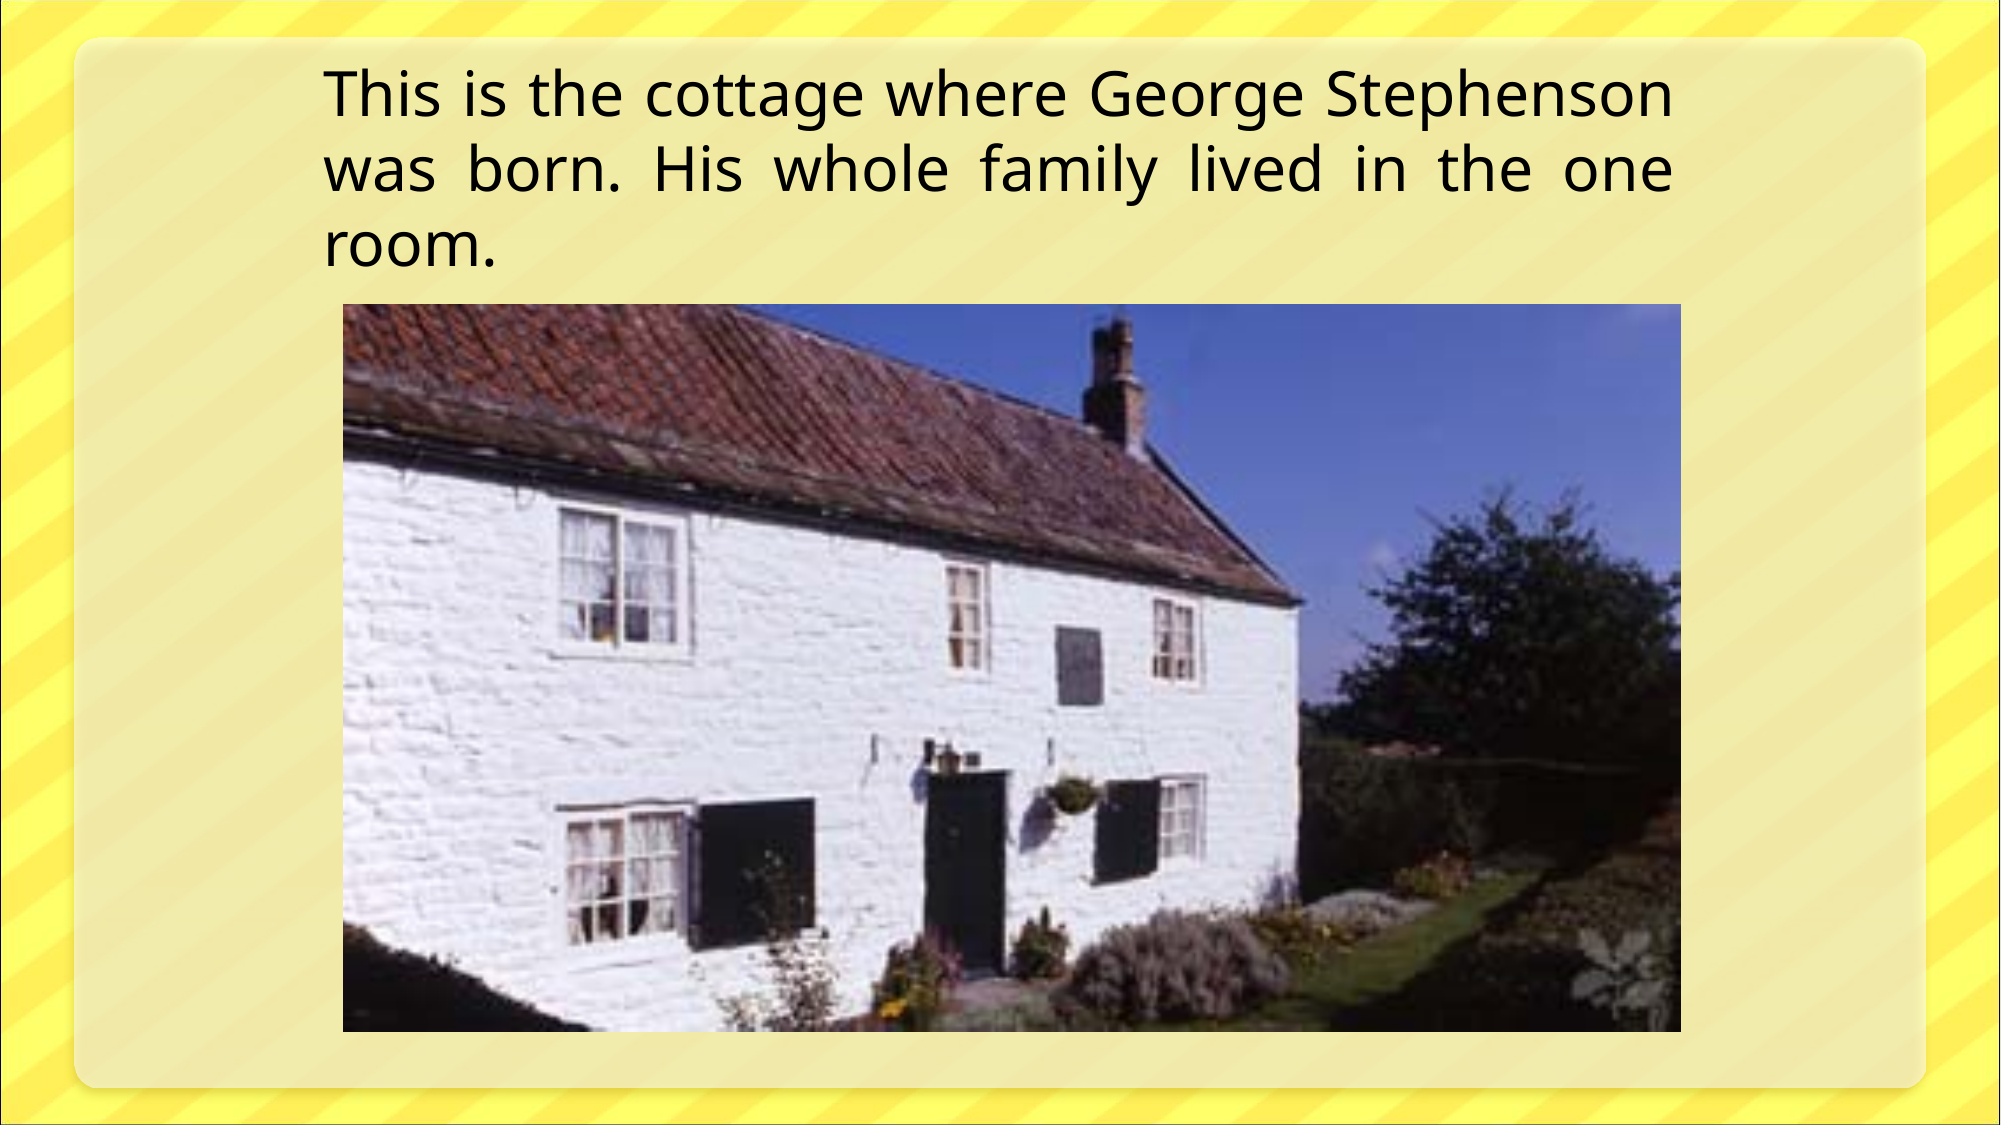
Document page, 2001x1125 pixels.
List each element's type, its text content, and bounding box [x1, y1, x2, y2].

text_box This is the cottage where George Stephenson was born. His whole family lived in the one room. [308, 46, 1692, 287]
picture [0, 0, 2001, 1125]
